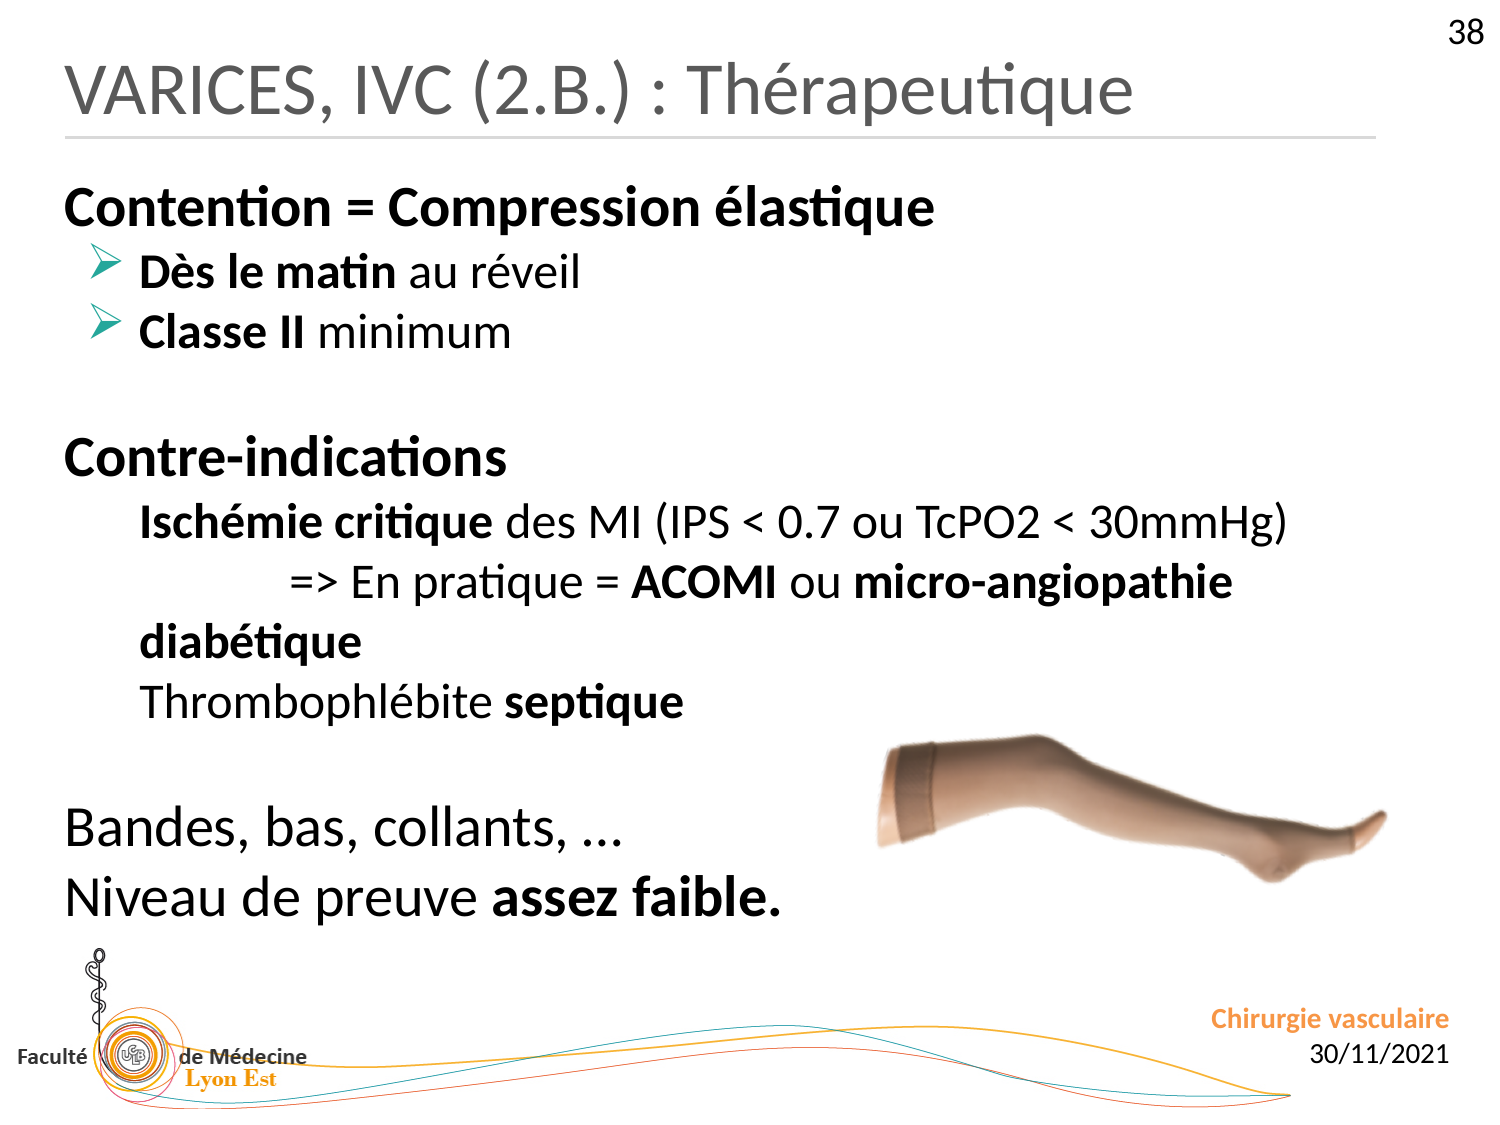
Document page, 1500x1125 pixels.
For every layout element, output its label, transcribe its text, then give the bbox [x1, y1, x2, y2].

text_box 38 [1328, 0, 1500, 55]
picture [17, 533, 1450, 1109]
title VARICES, IVC (2.B.) : Thérapeutique [49, 19, 1400, 149]
list Contention = Compression élastique Dès le matin au réveil Classe II minimum Contre-indications Ischémie critique des MI (IPS < 0.7 ou TcPO2 < 30mmHg) => En pratique = ACOMI ou micro-angiopathie diabétique Thrombophlébite septique Bandes, bas, collants, … Niveau de preuve assez faible. [49, 160, 1465, 929]
text_box Chirurgie vasculaire 30/11/2021 [1307, 992, 1465, 1076]
